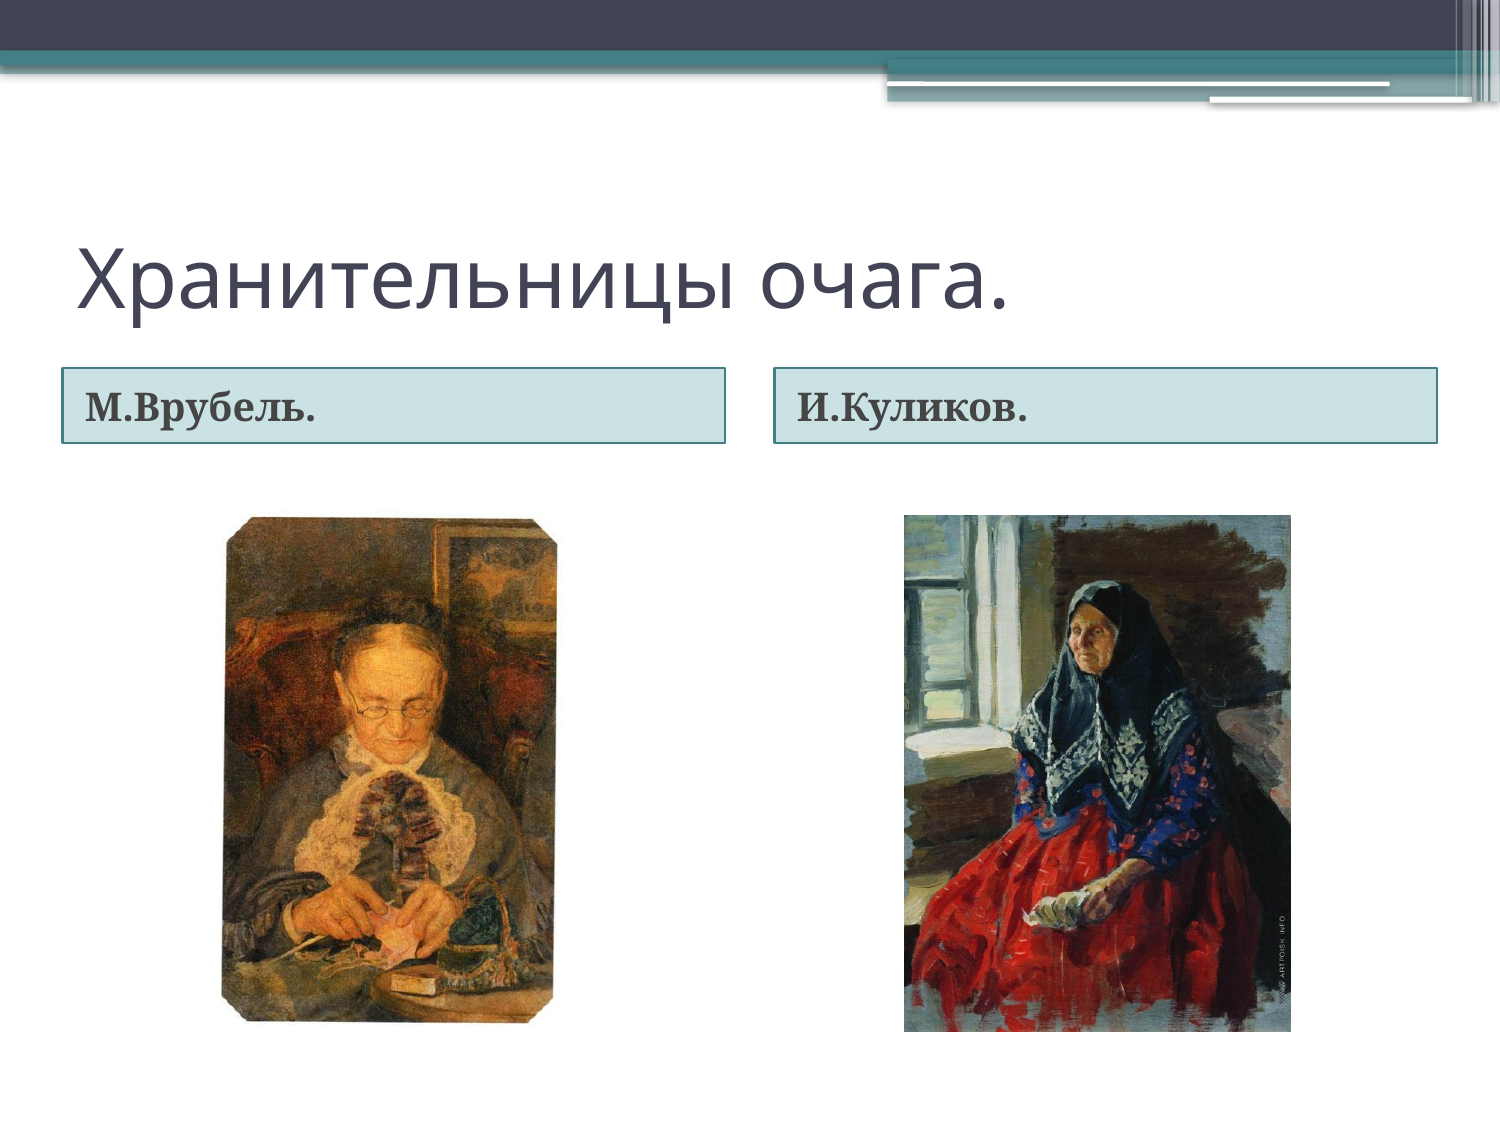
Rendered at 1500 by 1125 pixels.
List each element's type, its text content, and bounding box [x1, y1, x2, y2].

list И.Куликов. [773, 367, 1438, 444]
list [214, 510, 563, 1032]
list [904, 515, 1291, 1032]
title Хранительницы очага. [62, 187, 1438, 363]
list М.Врубель. [61, 367, 726, 444]
